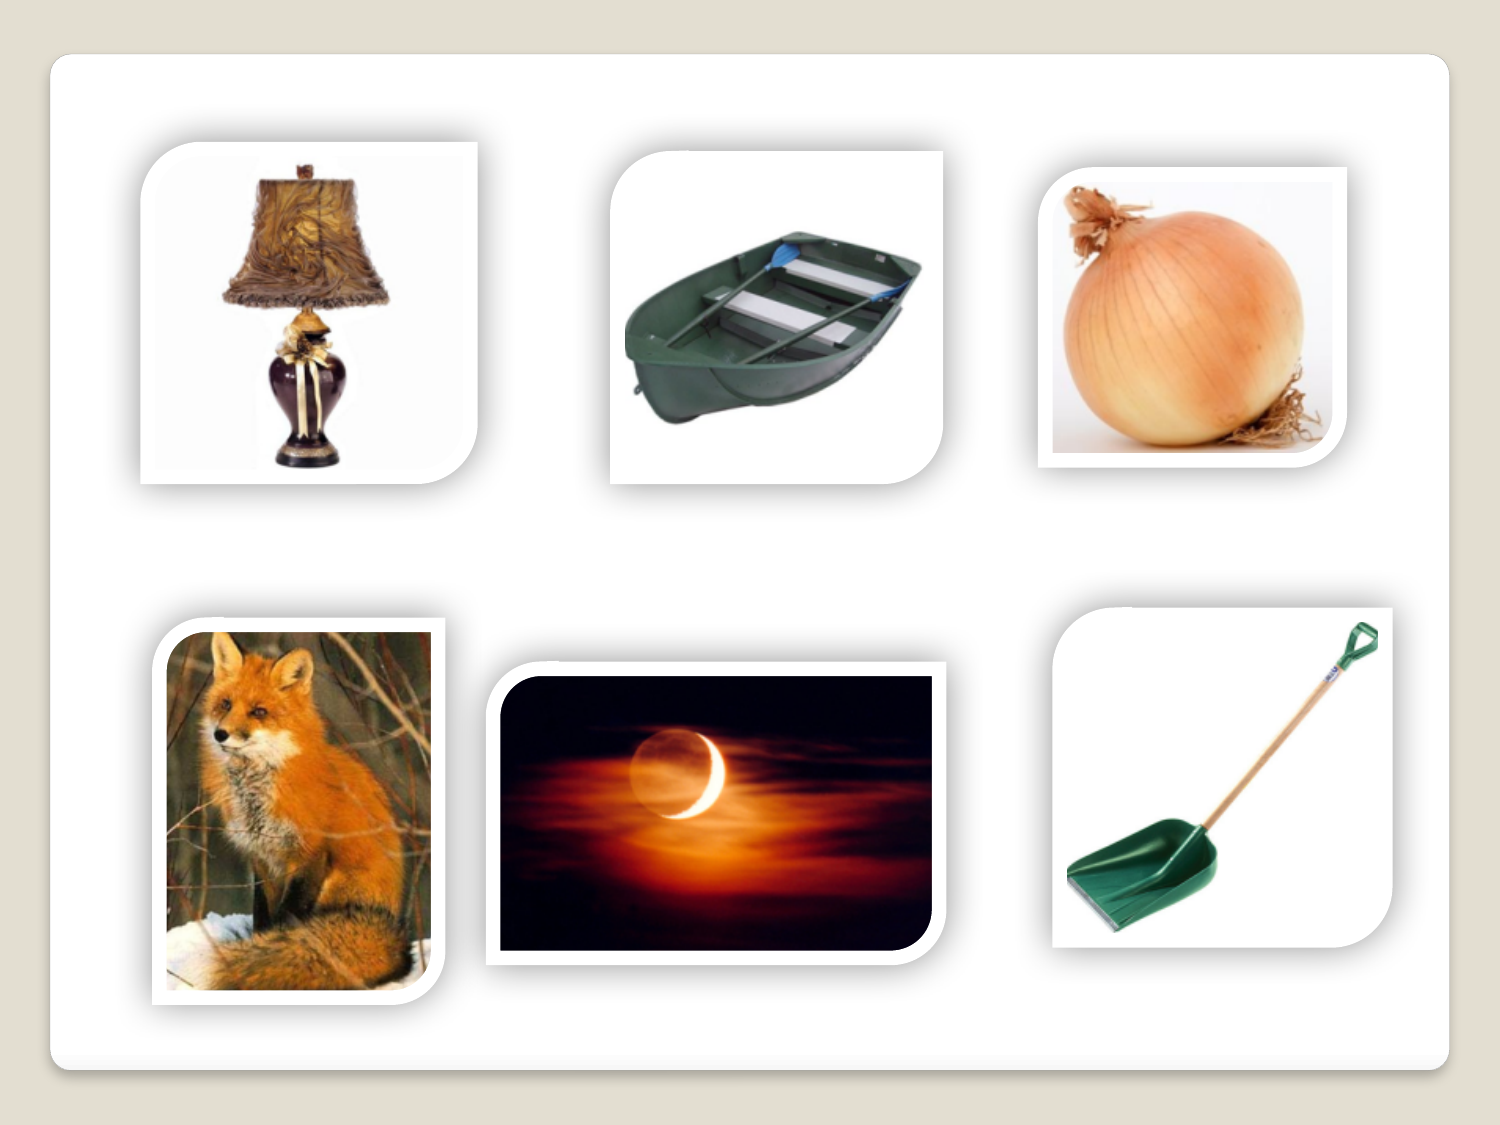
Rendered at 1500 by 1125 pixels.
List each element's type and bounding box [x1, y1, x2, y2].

picture [617, 158, 937, 477]
picture [159, 624, 439, 998]
picture [1059, 614, 1386, 941]
picture [1045, 174, 1340, 461]
picture [147, 148, 471, 477]
picture [492, 668, 940, 959]
